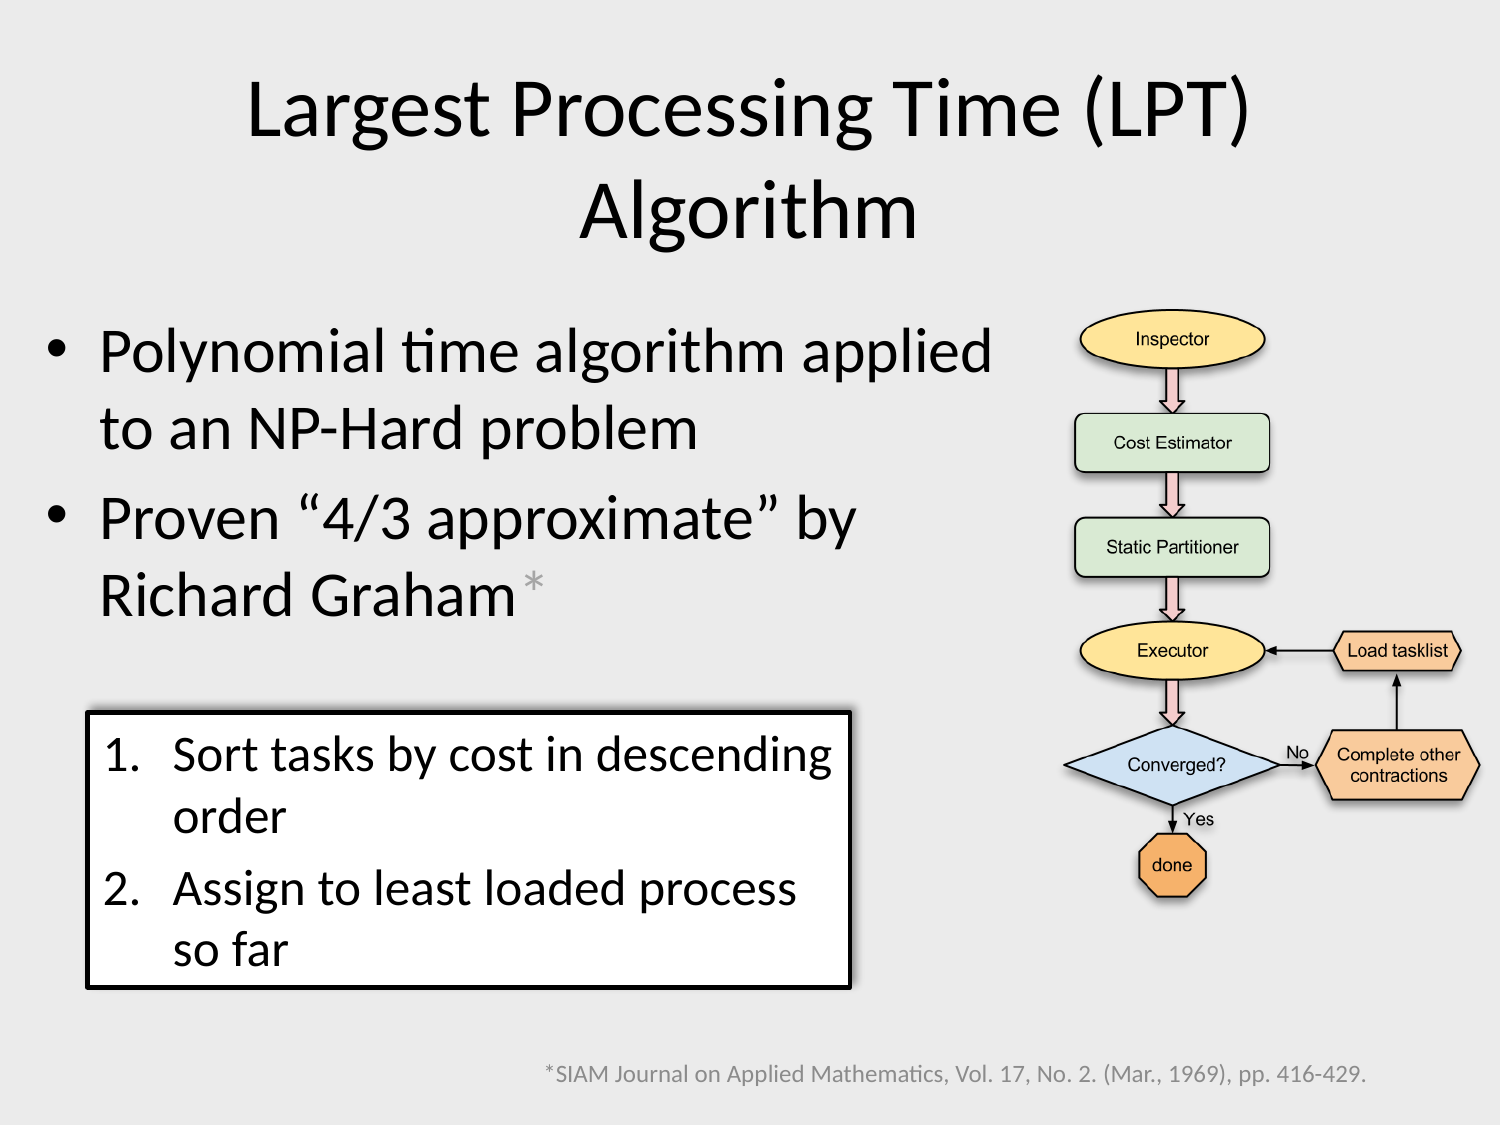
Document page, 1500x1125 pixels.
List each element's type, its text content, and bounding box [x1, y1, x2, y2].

list Sort tasks by cost in descending order Assign to least loaded process so far [85, 710, 852, 990]
text_box Polynomial time algorithm applied to an NP-Hard problem Proven “4/3 approximate” by Richard Graham* [30, 301, 1031, 639]
footer *SIAM Journal on Applied Mathematics, Vol. 17, No. 2. (Mar., 1969), pp. 416-429. [512, 1042, 1400, 1103]
title Largest Processing Time (LPT) Algorithm [75, 45, 1425, 263]
picture [1056, 299, 1483, 901]
